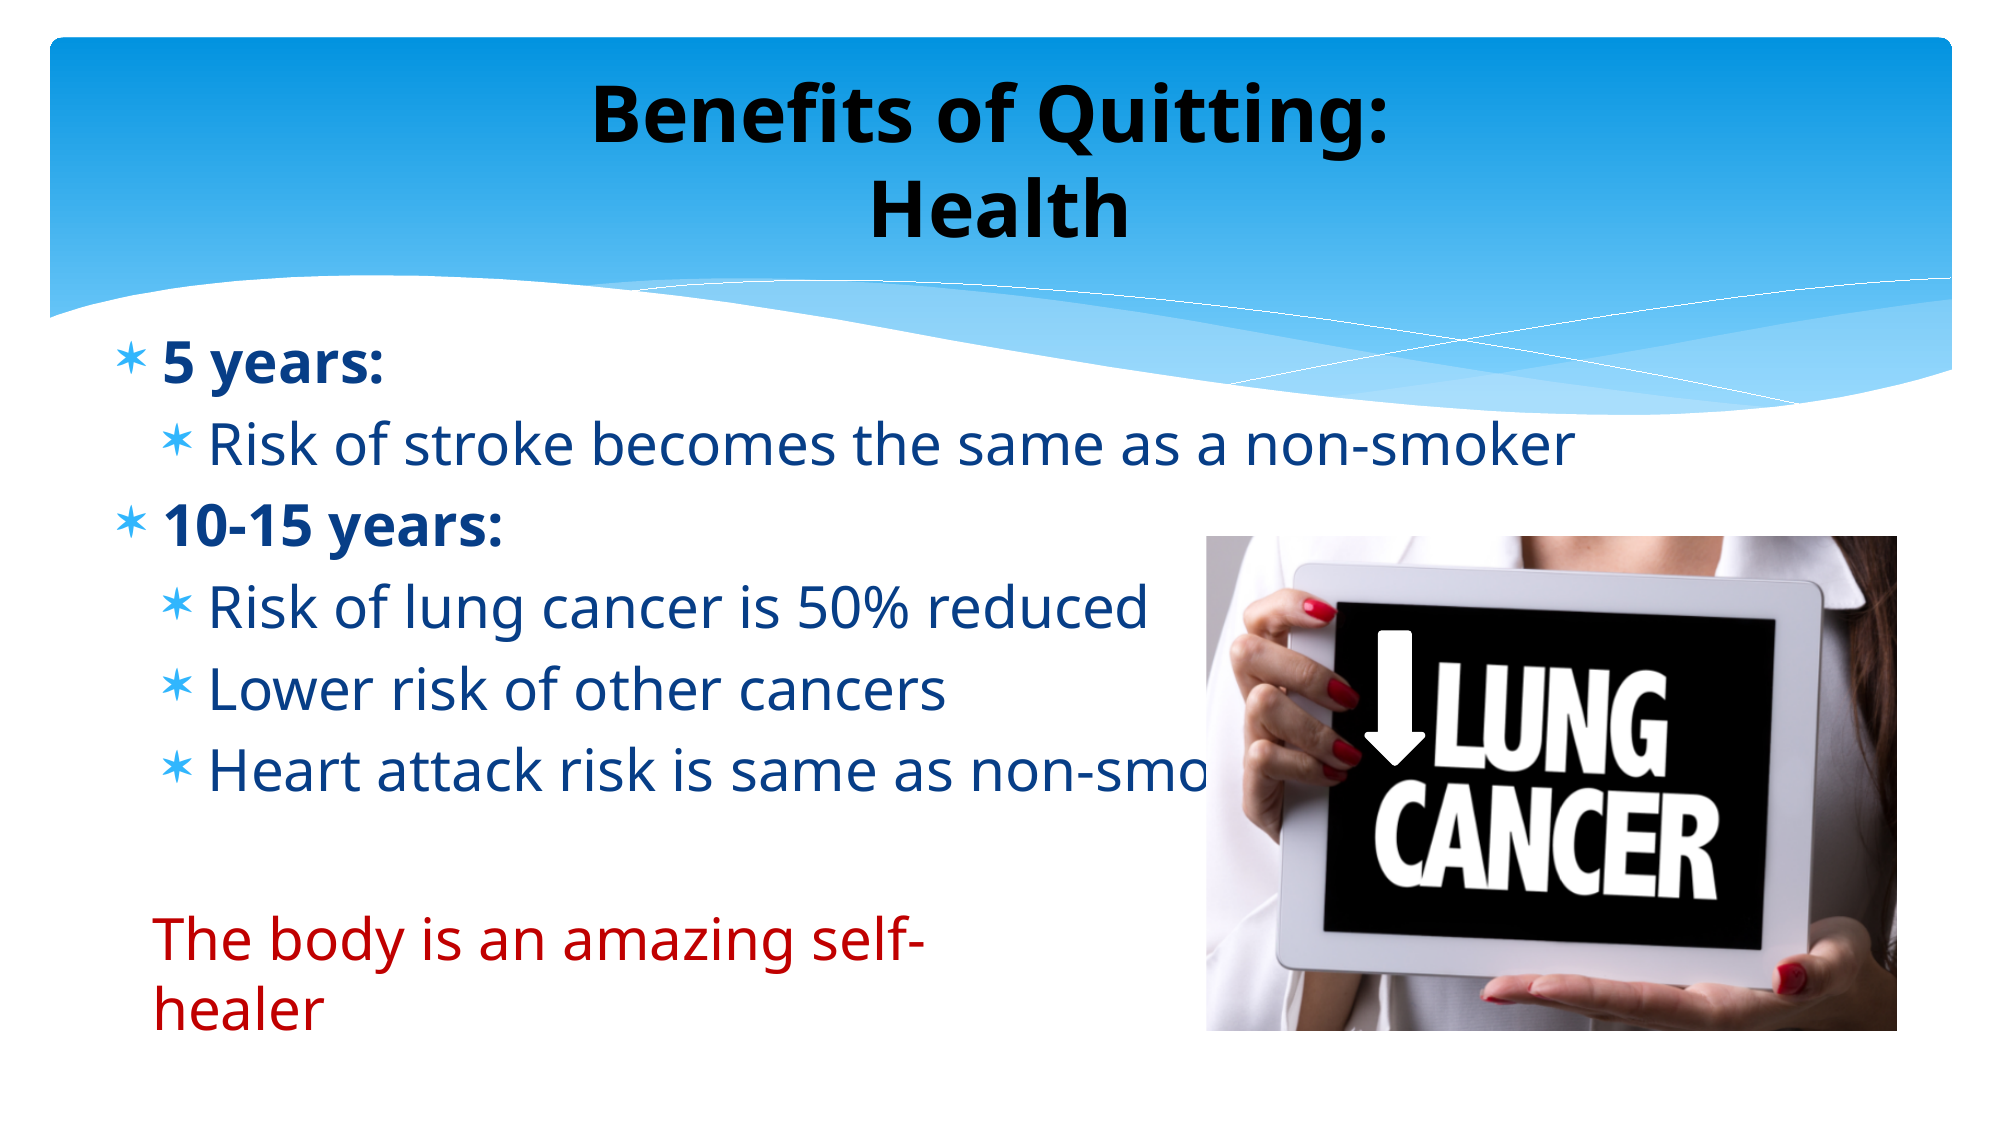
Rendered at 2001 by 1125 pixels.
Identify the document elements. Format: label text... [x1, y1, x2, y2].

title Benefits of Quitting: Health [99, 55, 1900, 261]
picture [1206, 536, 1898, 1031]
text_box The body is an amazing self-healer​ [137, 894, 1025, 1050]
list 5 years: Risk of stroke becomes the same as a non-smoker 10-15 years: Risk of lung cancer is 50% reduced Lower risk of other cancers Heart attack risk is same as non-smoker [52, 317, 1628, 983]
